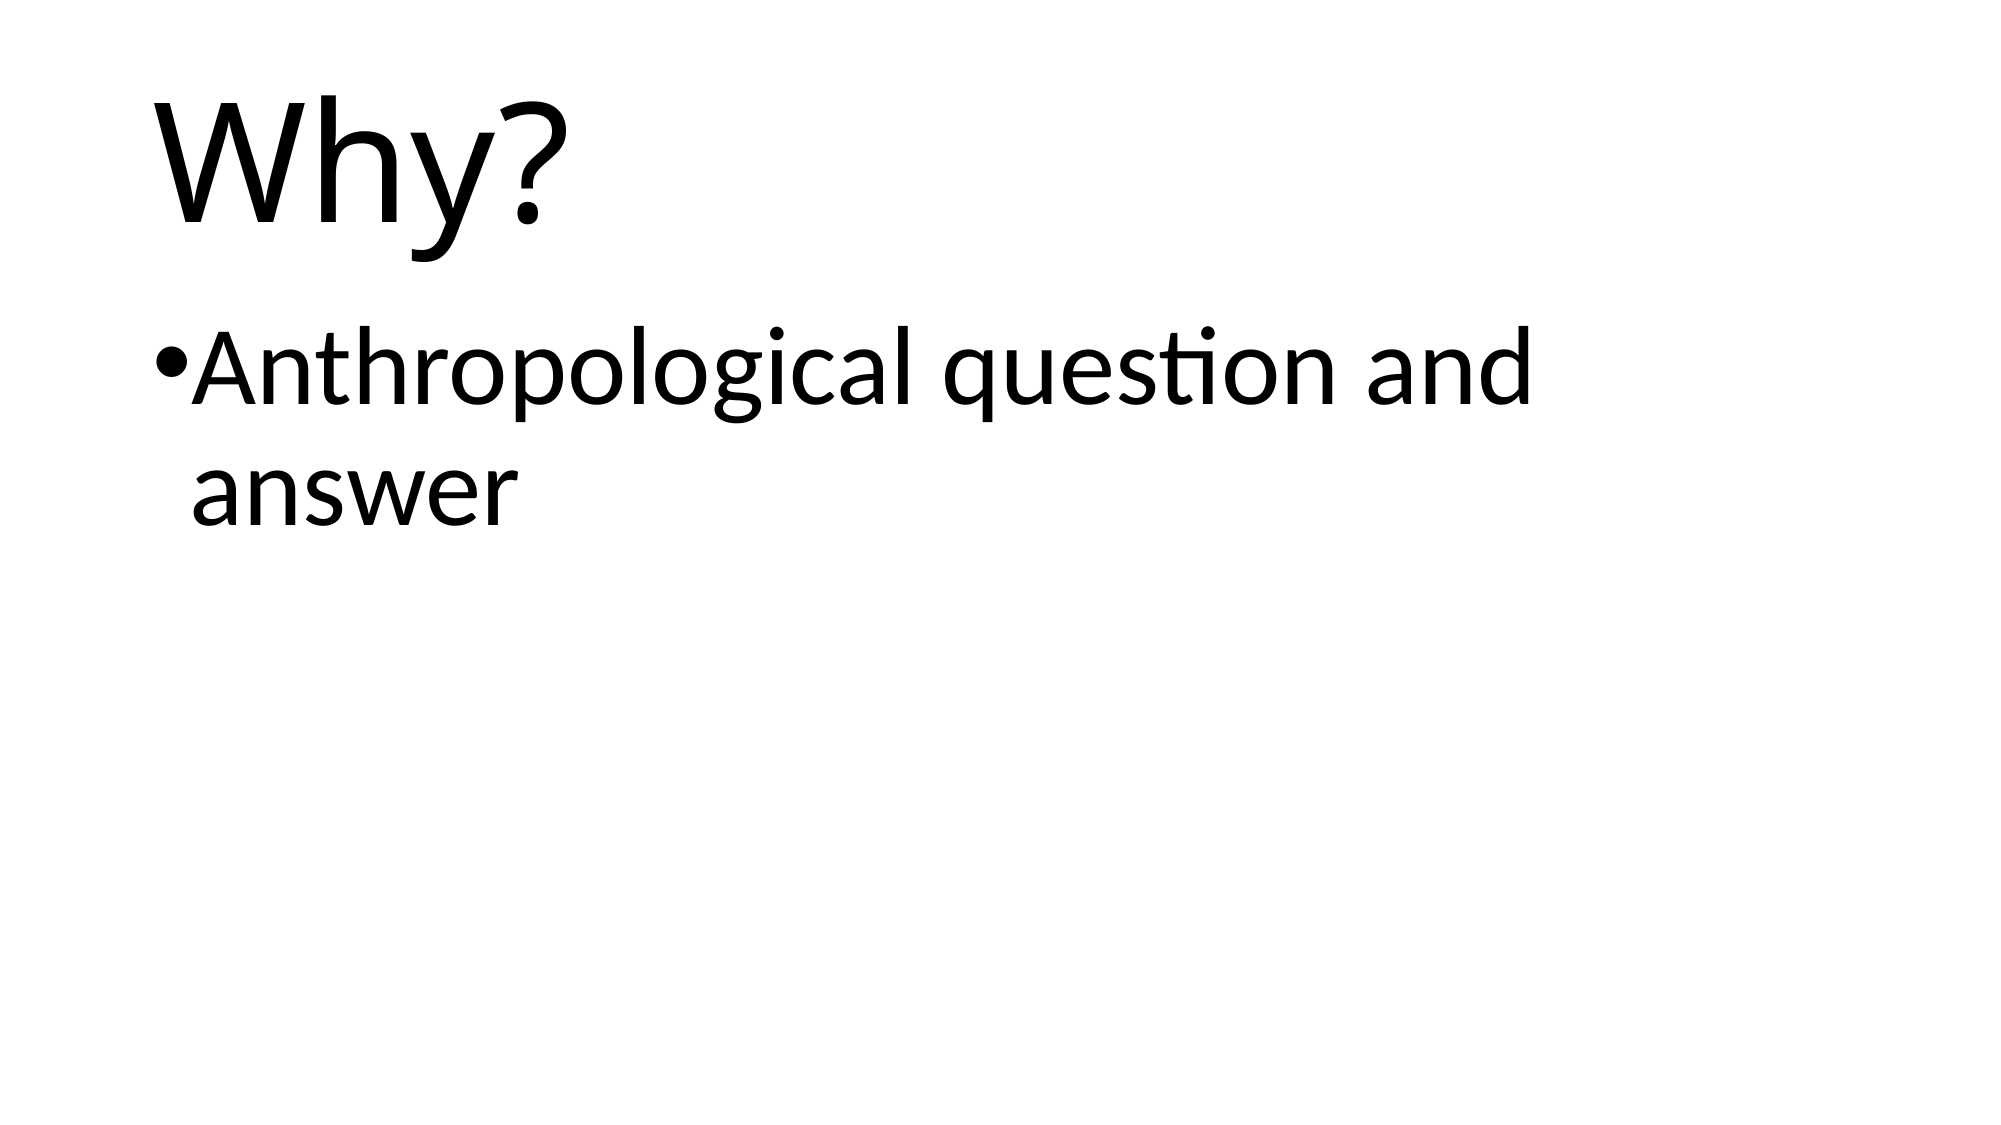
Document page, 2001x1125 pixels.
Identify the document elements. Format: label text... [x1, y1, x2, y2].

list Anthropological question and answer [137, 299, 1863, 1014]
title Why? [137, 59, 1863, 278]
